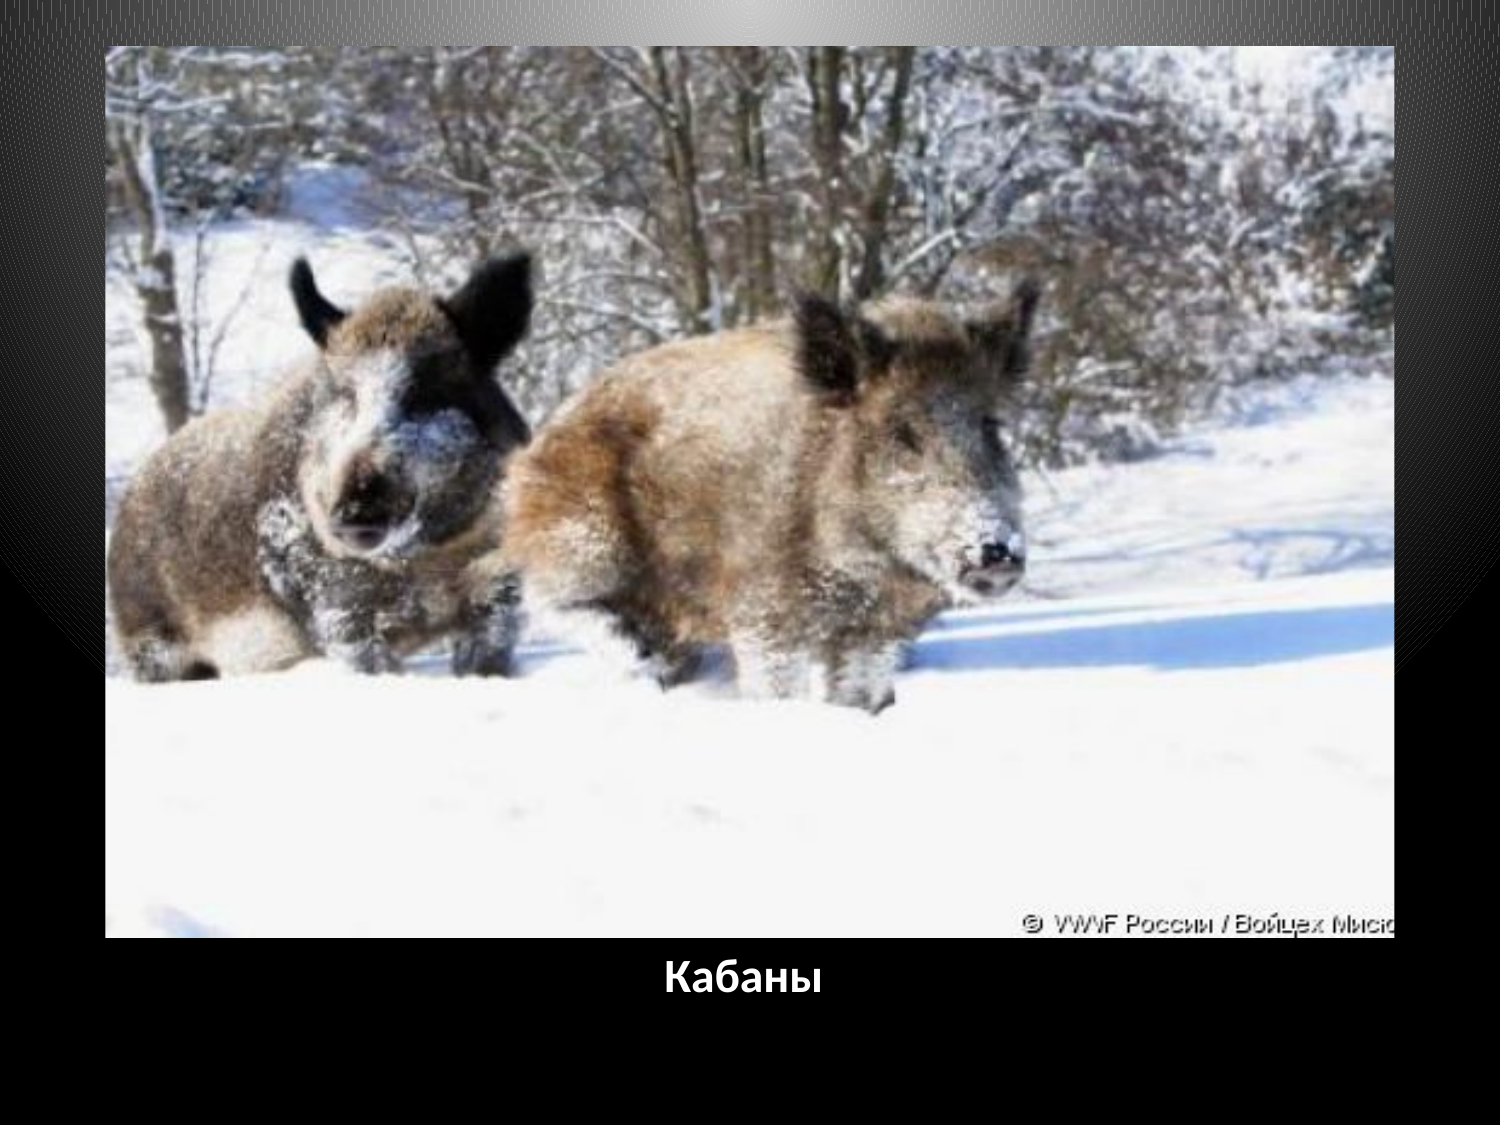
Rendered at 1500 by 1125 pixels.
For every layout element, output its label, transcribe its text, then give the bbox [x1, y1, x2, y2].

picture [105, 46, 1395, 938]
list Кабаны [294, 946, 1194, 1013]
